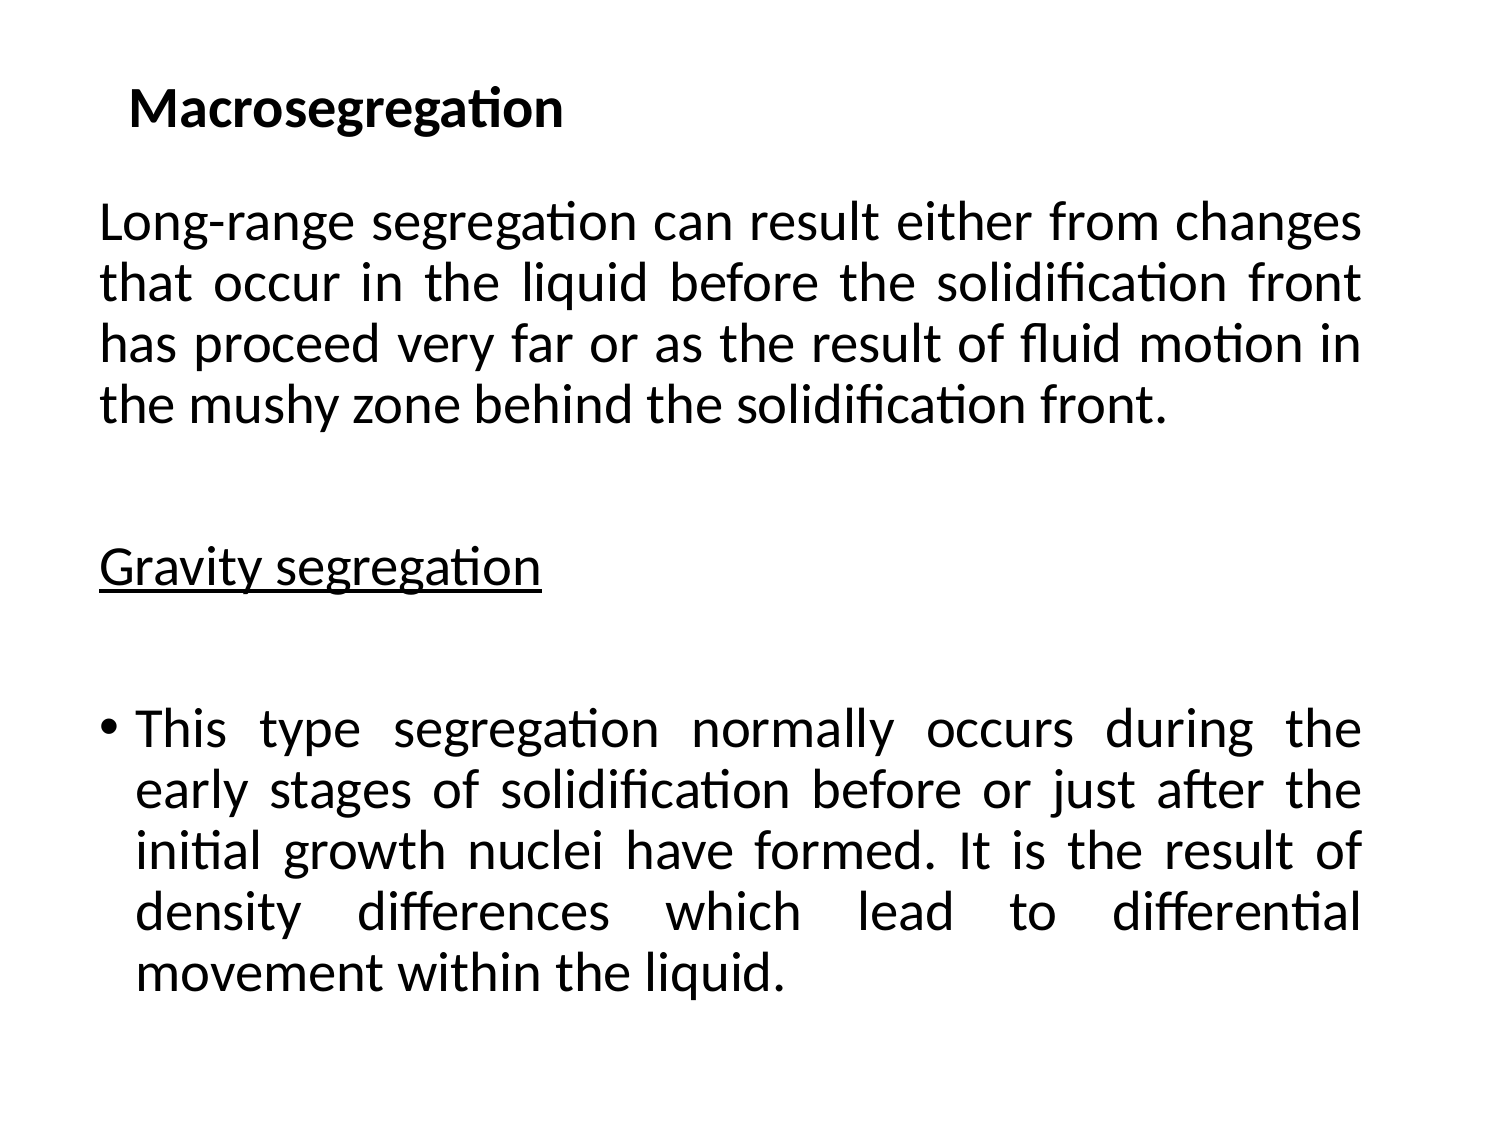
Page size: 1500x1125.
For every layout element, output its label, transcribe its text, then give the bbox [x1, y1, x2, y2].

title Macrosegregation [113, 0, 1408, 218]
list Long-range segregation can result either from changes that occur in the liquid before the solidification front has proceed very far or as the result of fluid motion in the mushy zone behind the solidification front. Gravity segregation This type segregation normally occurs during the early stages of solidification before or just after the initial growth nuclei have formed. It is the result of density differences which lead to differential movement within the liquid. [84, 184, 1378, 1023]
